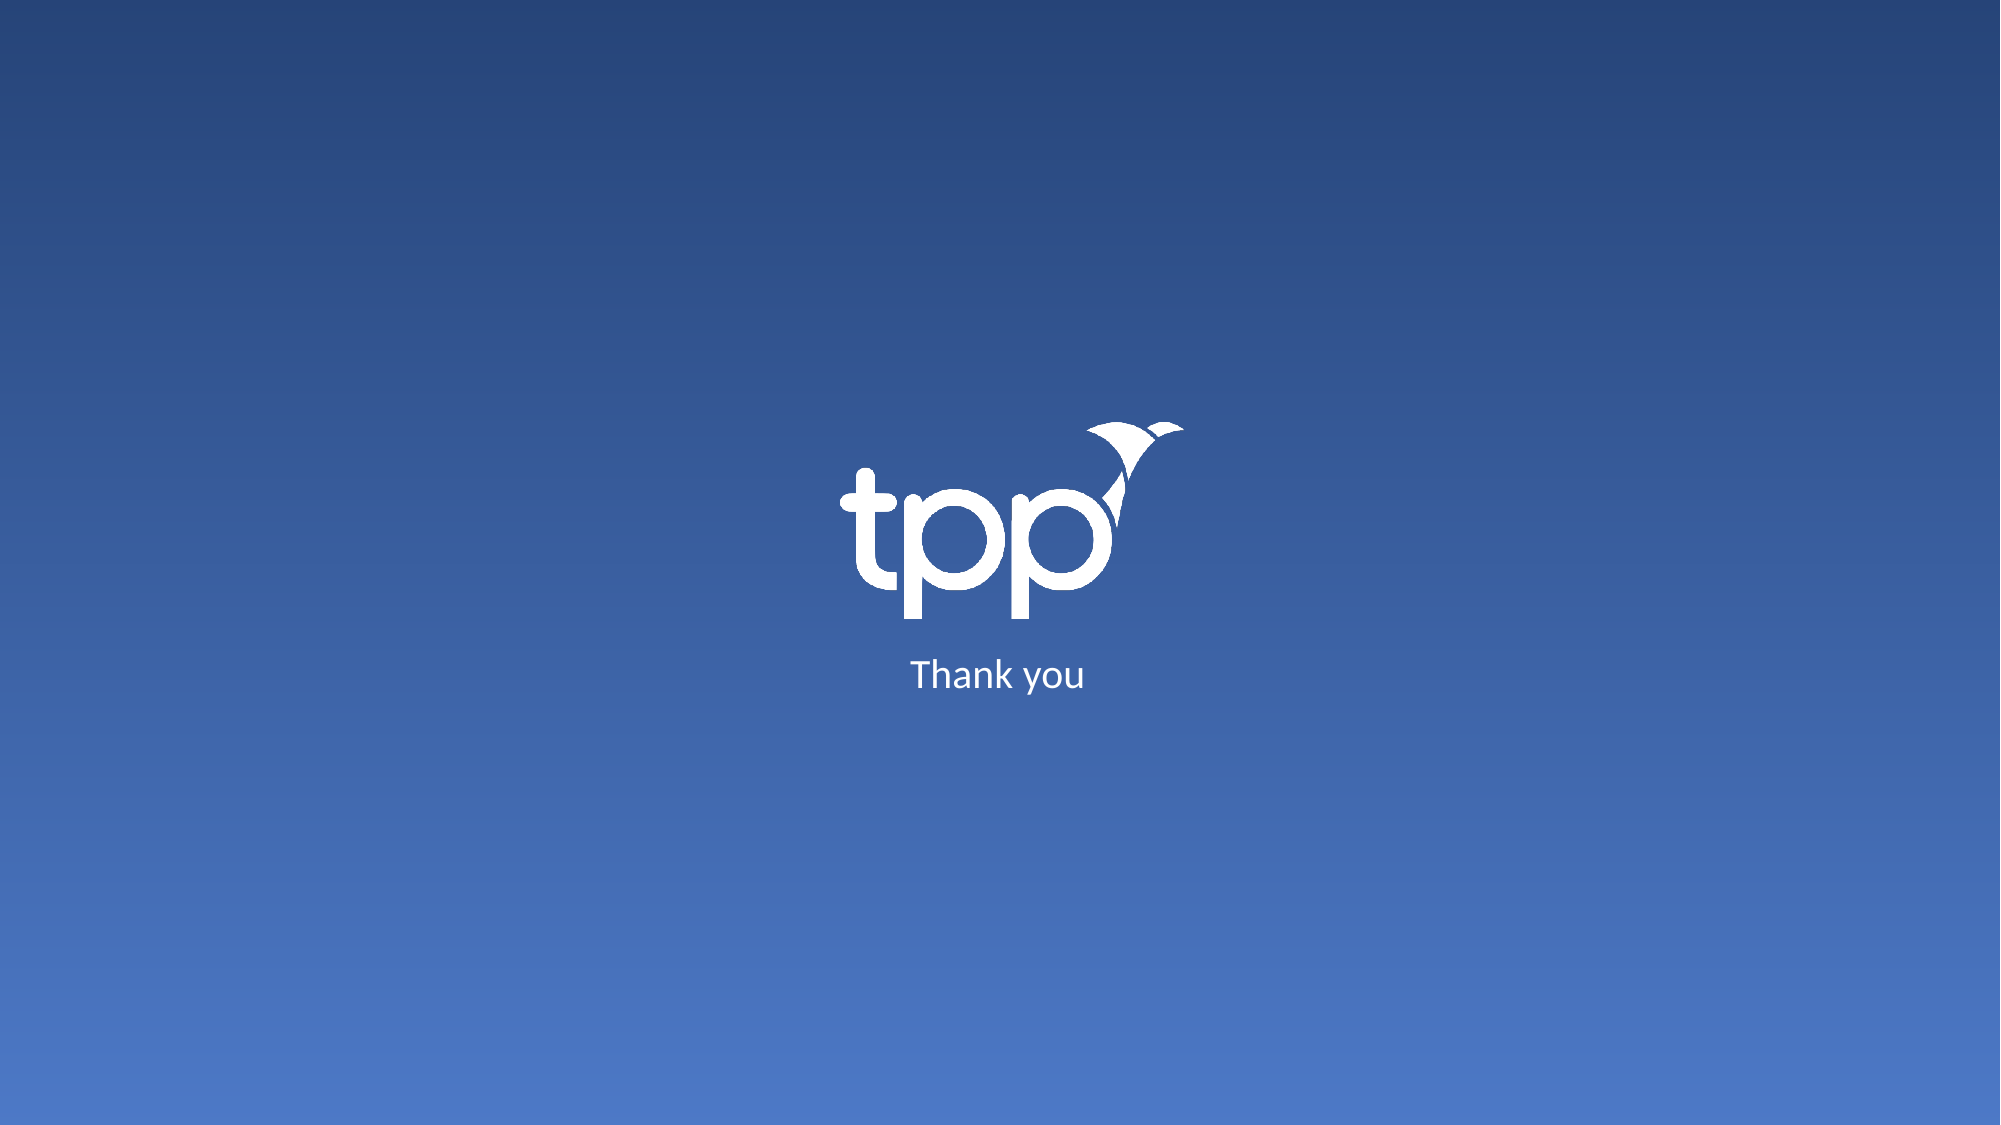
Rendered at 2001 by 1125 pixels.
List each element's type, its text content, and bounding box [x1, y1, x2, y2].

picture [840, 422, 1184, 619]
text_box Thank you [895, 639, 1105, 705]
